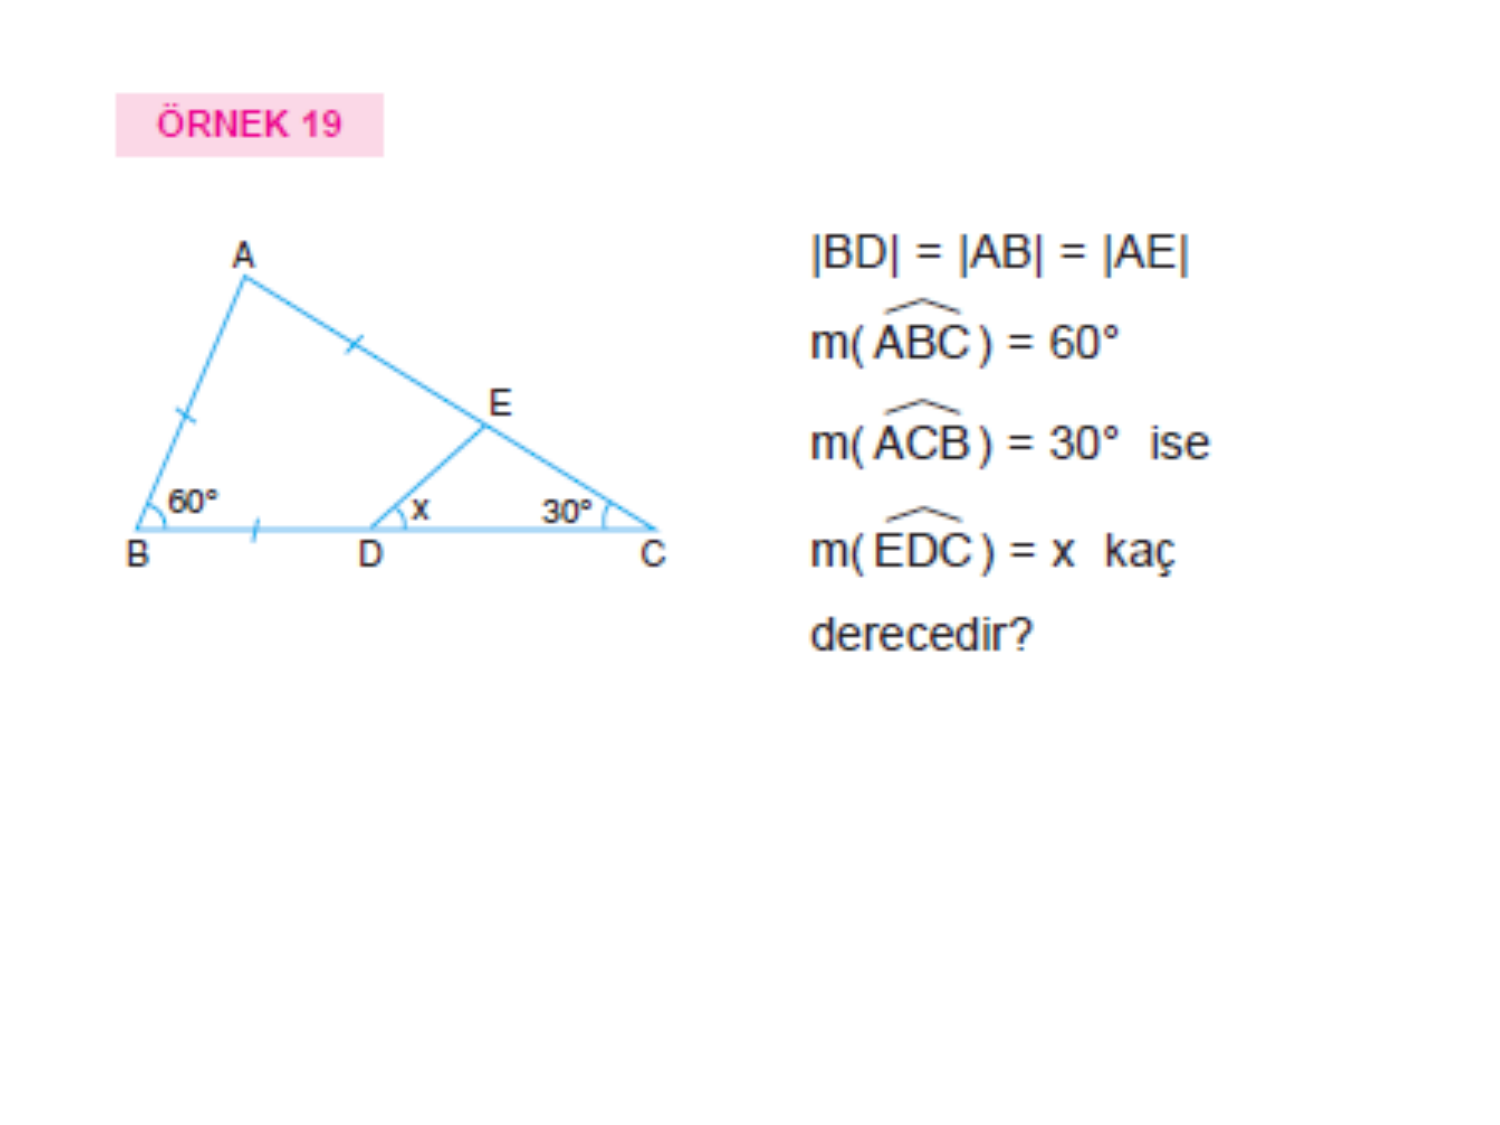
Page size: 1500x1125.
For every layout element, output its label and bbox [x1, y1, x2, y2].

picture [70, 81, 1256, 692]
